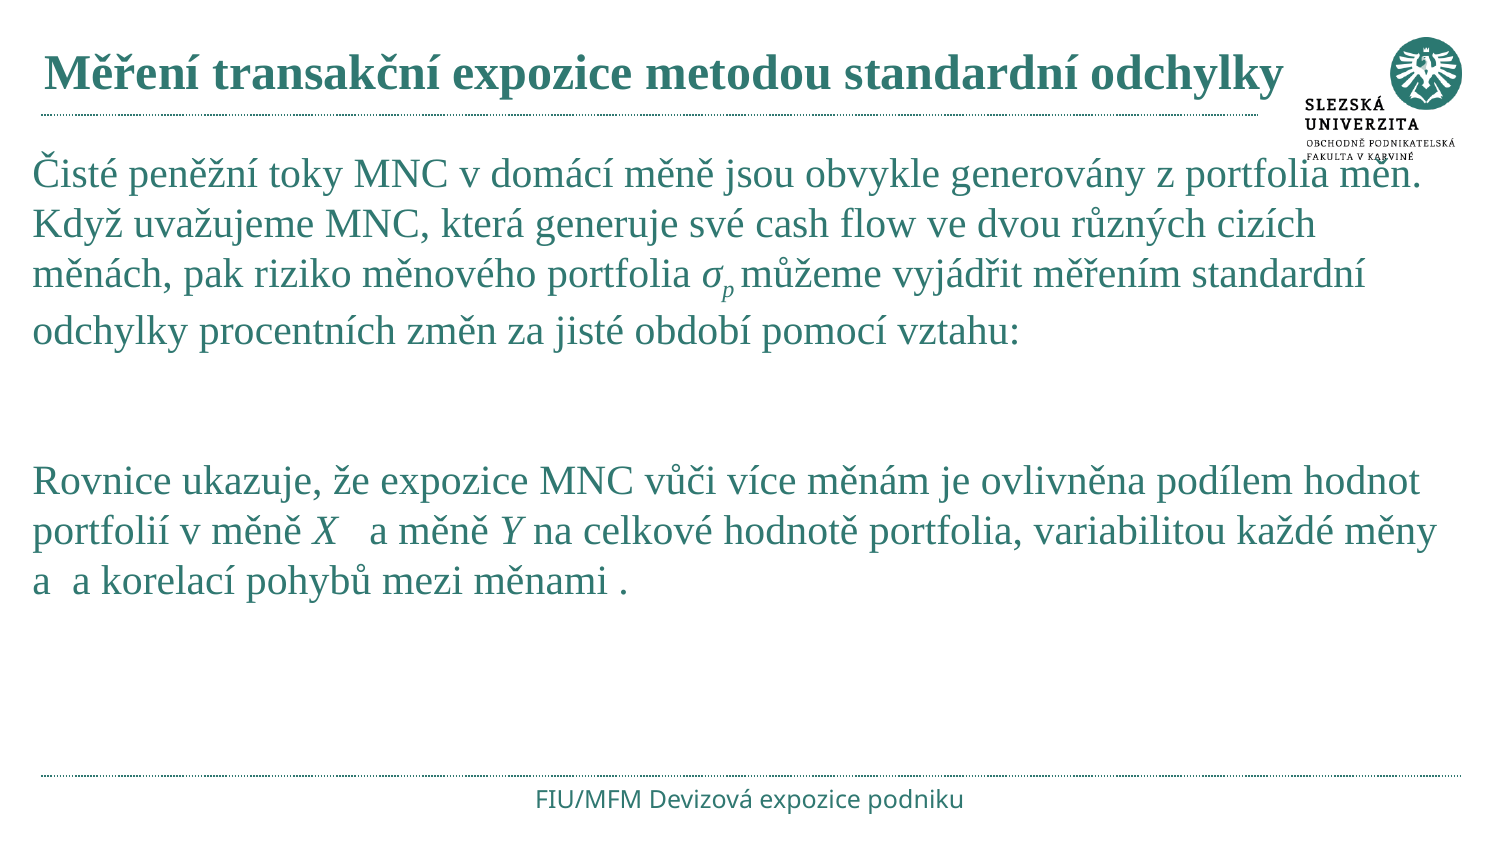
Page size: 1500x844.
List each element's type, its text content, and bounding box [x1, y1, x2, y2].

title Měření transakční expozice metodou standardní odchylky [29, 32, 1353, 116]
picture [1305, 37, 1462, 160]
text_box FIU/MFM Devizová expozice podniku [47, 776, 1453, 824]
